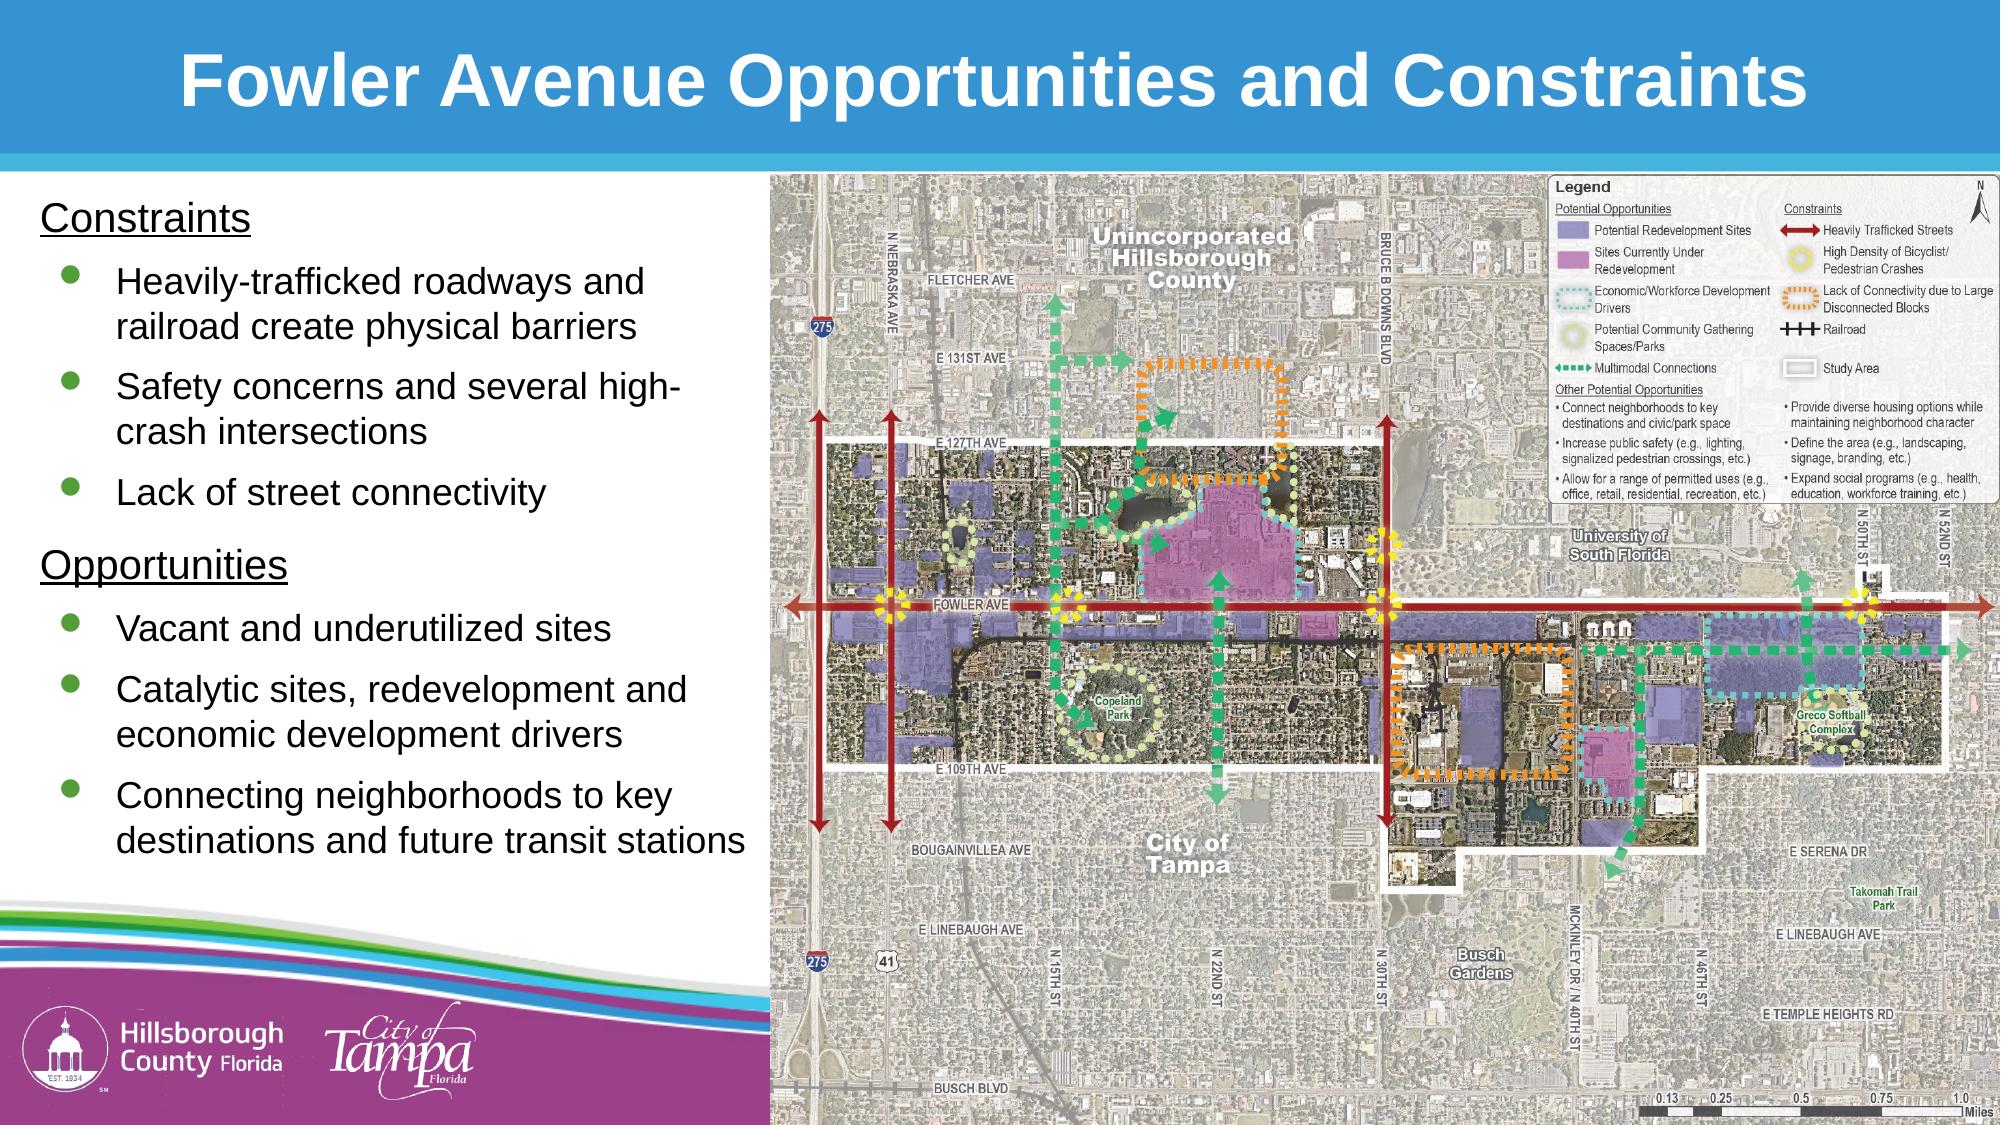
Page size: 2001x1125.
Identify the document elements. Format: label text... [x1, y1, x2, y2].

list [770, 174, 2000, 1125]
picture [0, 0, 2000, 1125]
title Fowler Avenue Opportunities and Constraints [95, 0, 1896, 153]
text_box Constraints Heavily-trafficked roadways and railroad create physical barriers Safety concerns and several high-crash intersections Lack of street connectivity Opportunities Vacant and underutilized sites Catalytic sites, redevelopment and economic development drivers Connecting neighborhoods to key destinations and future transit stations [25, 183, 770, 986]
